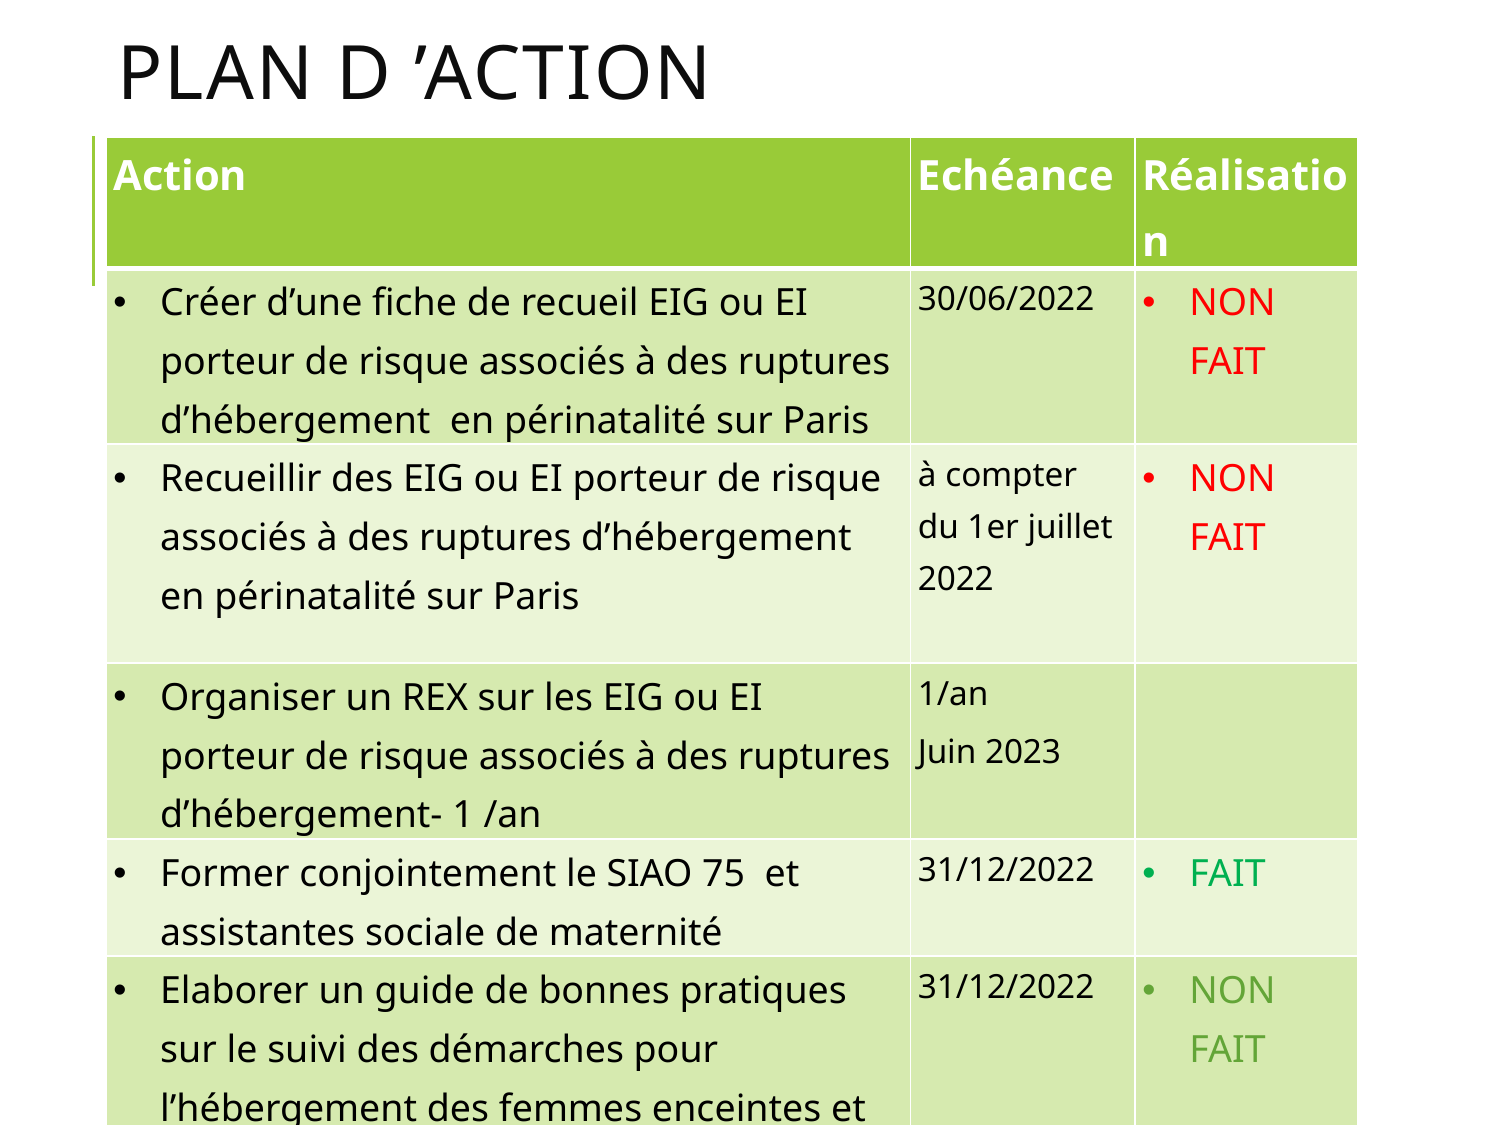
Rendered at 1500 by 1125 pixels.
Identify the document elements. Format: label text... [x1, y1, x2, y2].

table_cell 31/12/2022 [911, 840, 1134, 955]
table_cell Organiser un REX sur les EIG ou EI porteur de risque associés à des ruptures d’hébergement- 1 /an [107, 664, 910, 838]
table_cell NON FAIT [1136, 271, 1357, 443]
table_cell 1/an Juin 2023 [911, 664, 1134, 838]
table_cell Elaborer un guide de bonnes pratiques sur le suivi des démarches pour l’hébergement des femmes enceintes et familles en périnatalité [107, 957, 910, 1125]
table_cell 31/12/2022 [911, 957, 1134, 1125]
table_cell NON FAIT [1136, 445, 1357, 662]
table_cell Créer d’une fiche de recueil EIG ou EI porteur de risque associés à des ruptures d’hébergement en périnatalité sur Paris [107, 271, 910, 443]
table_cell Former conjointement le SIAO 75 et assistantes sociale de maternité [107, 840, 910, 955]
table_cell [1136, 664, 1357, 838]
table_header Echéance [911, 138, 1134, 266]
table_header Action [107, 138, 910, 266]
table_cell NON FAIT [1136, 957, 1357, 1125]
title Plan d ’action [102, 30, 1397, 126]
table_cell 30/06/2022 [911, 271, 1134, 443]
table_cell FAIT [1136, 840, 1357, 955]
table_cell à compter du 1er juillet 2022 [911, 445, 1134, 662]
table_cell Recueillir des EIG ou EI porteur de risque associés à des ruptures d’hébergement en périnatalité sur Paris [107, 445, 910, 662]
table_header Réalisation [1136, 138, 1357, 266]
